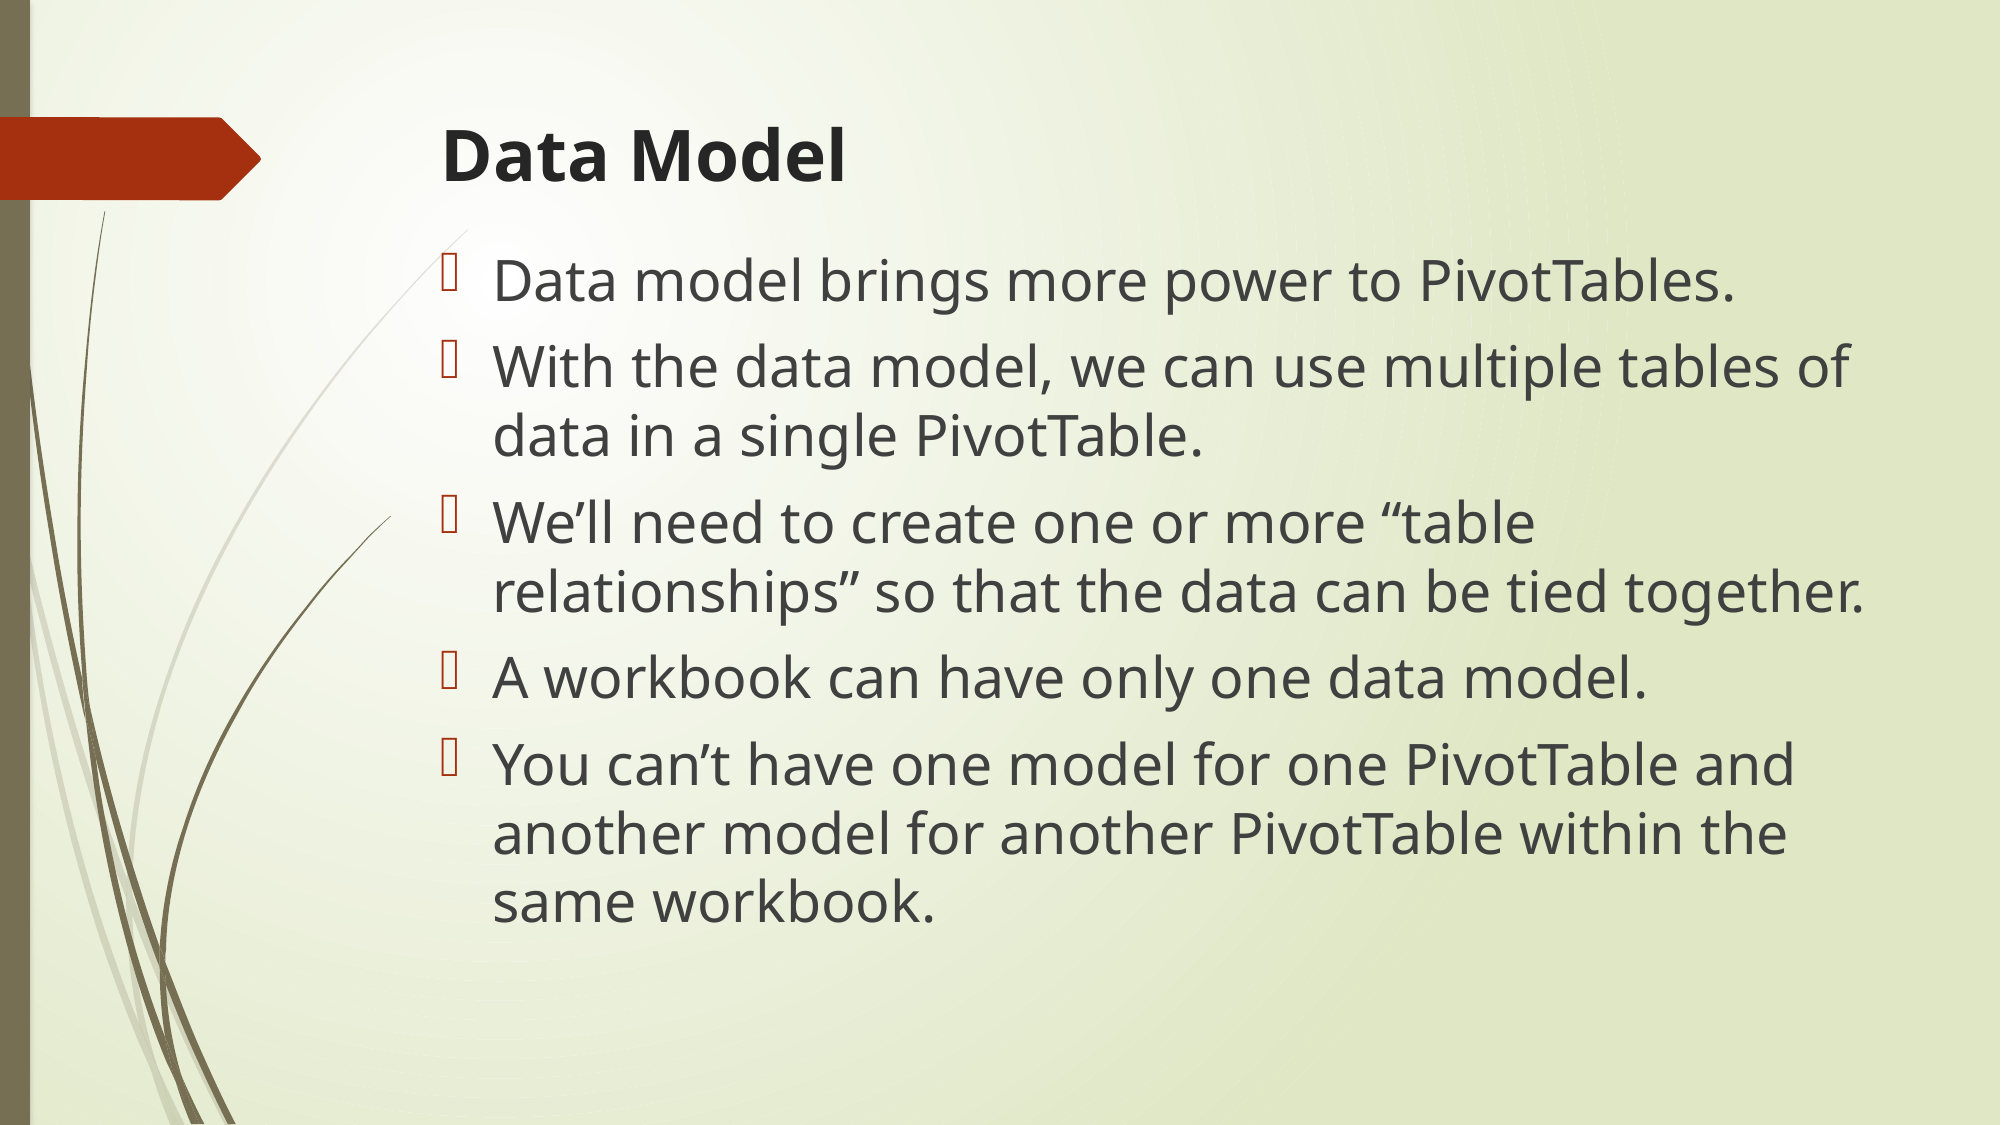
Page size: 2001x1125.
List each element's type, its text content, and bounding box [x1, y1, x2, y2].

list Data model brings more power to PivotTables. With the data model, we can use multiple tables of data in a single PivotTable. We’ll need to create one or more “table relationships” so that the data can be tied together. A workbook can have only one data model. You can’t have one model for one PivotTable and another model for another PivotTable within the same workbook. [424, 236, 1888, 1010]
title Data Model [425, 102, 1888, 204]
